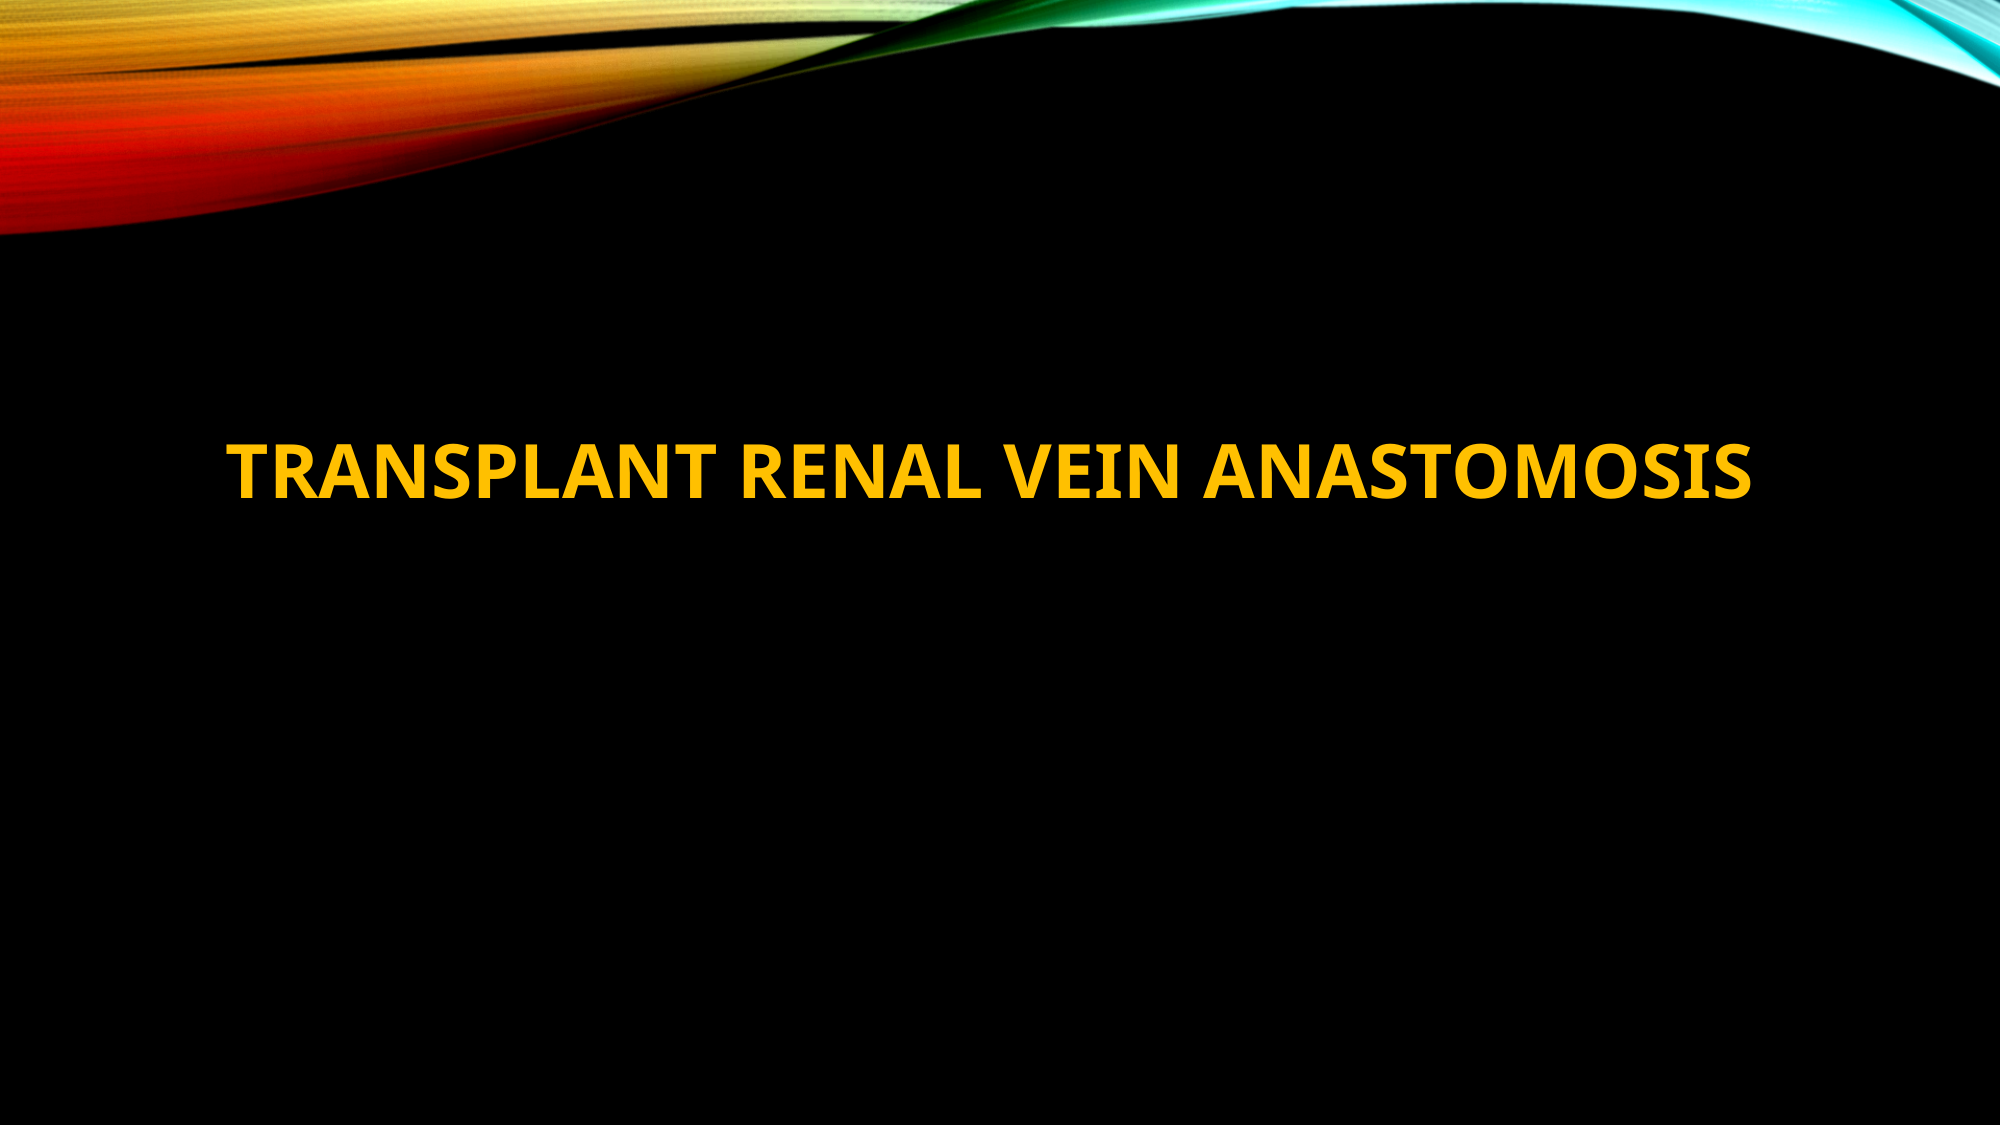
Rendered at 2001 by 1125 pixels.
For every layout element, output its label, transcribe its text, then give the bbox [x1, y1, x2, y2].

text_box TRANSPLANT RENAL VEIN ANASTOMOSIS [211, 416, 1770, 522]
picture [0, 0, 2000, 237]
